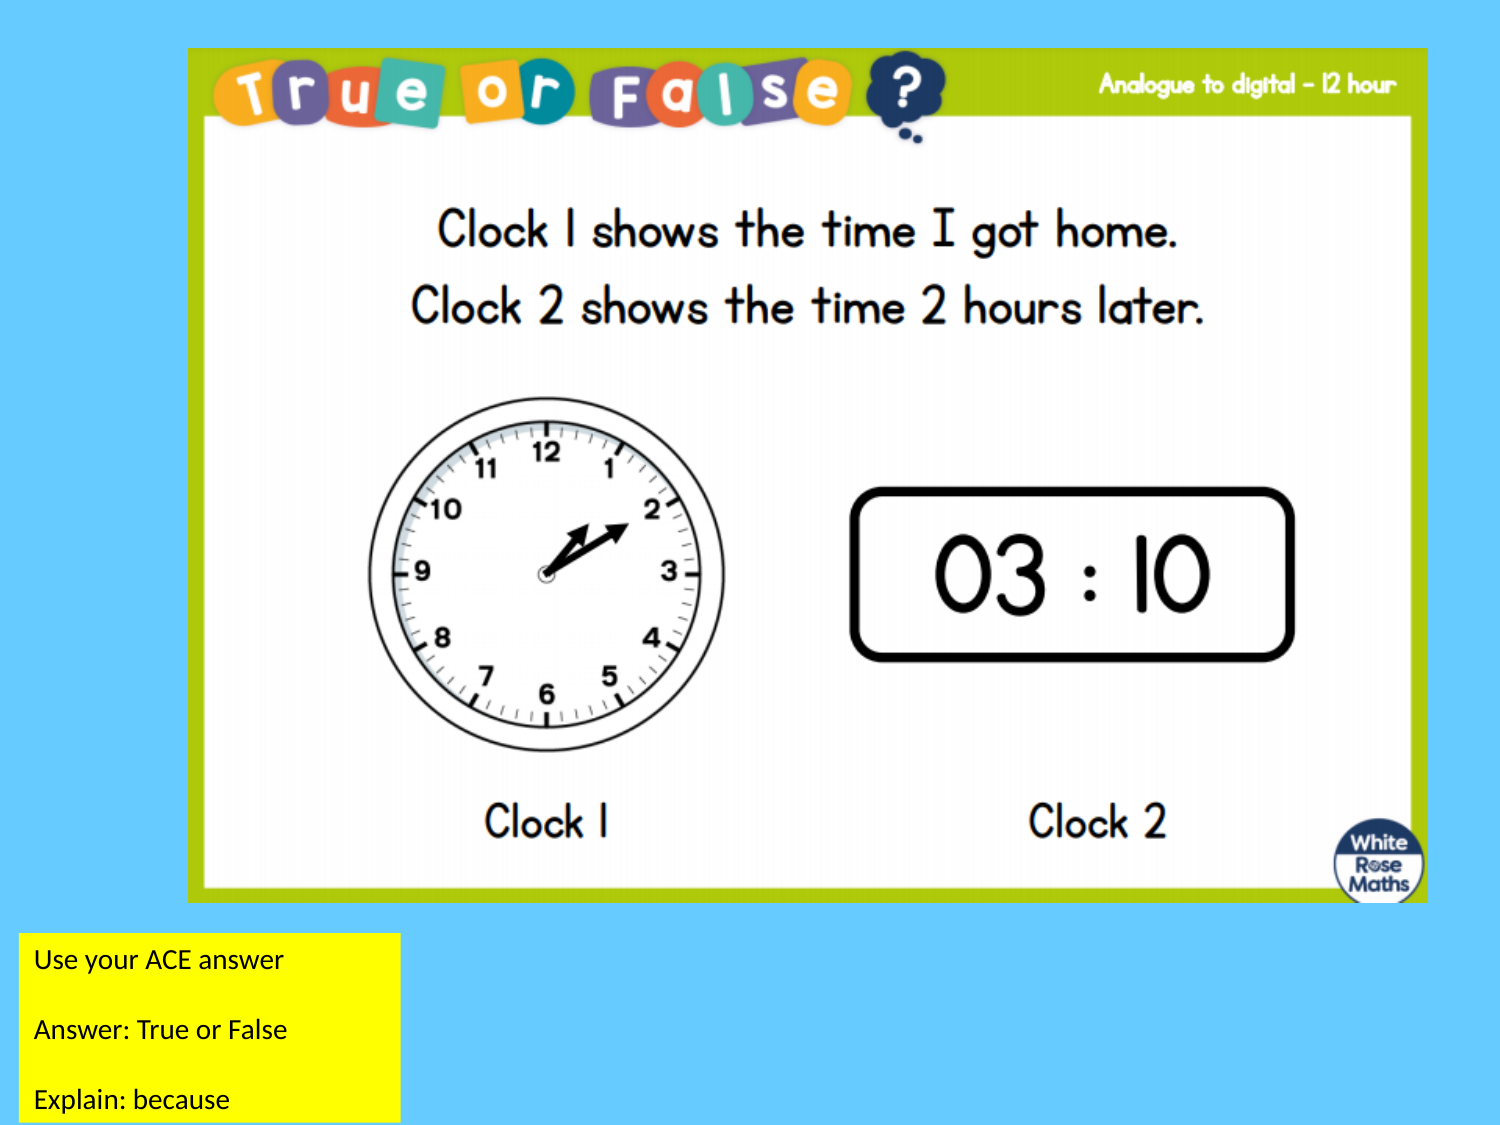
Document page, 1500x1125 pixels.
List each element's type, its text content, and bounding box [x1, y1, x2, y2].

picture [188, 48, 1428, 903]
text_box Use your ACE answer Answer: True or False Explain: because [18, 933, 401, 1123]
